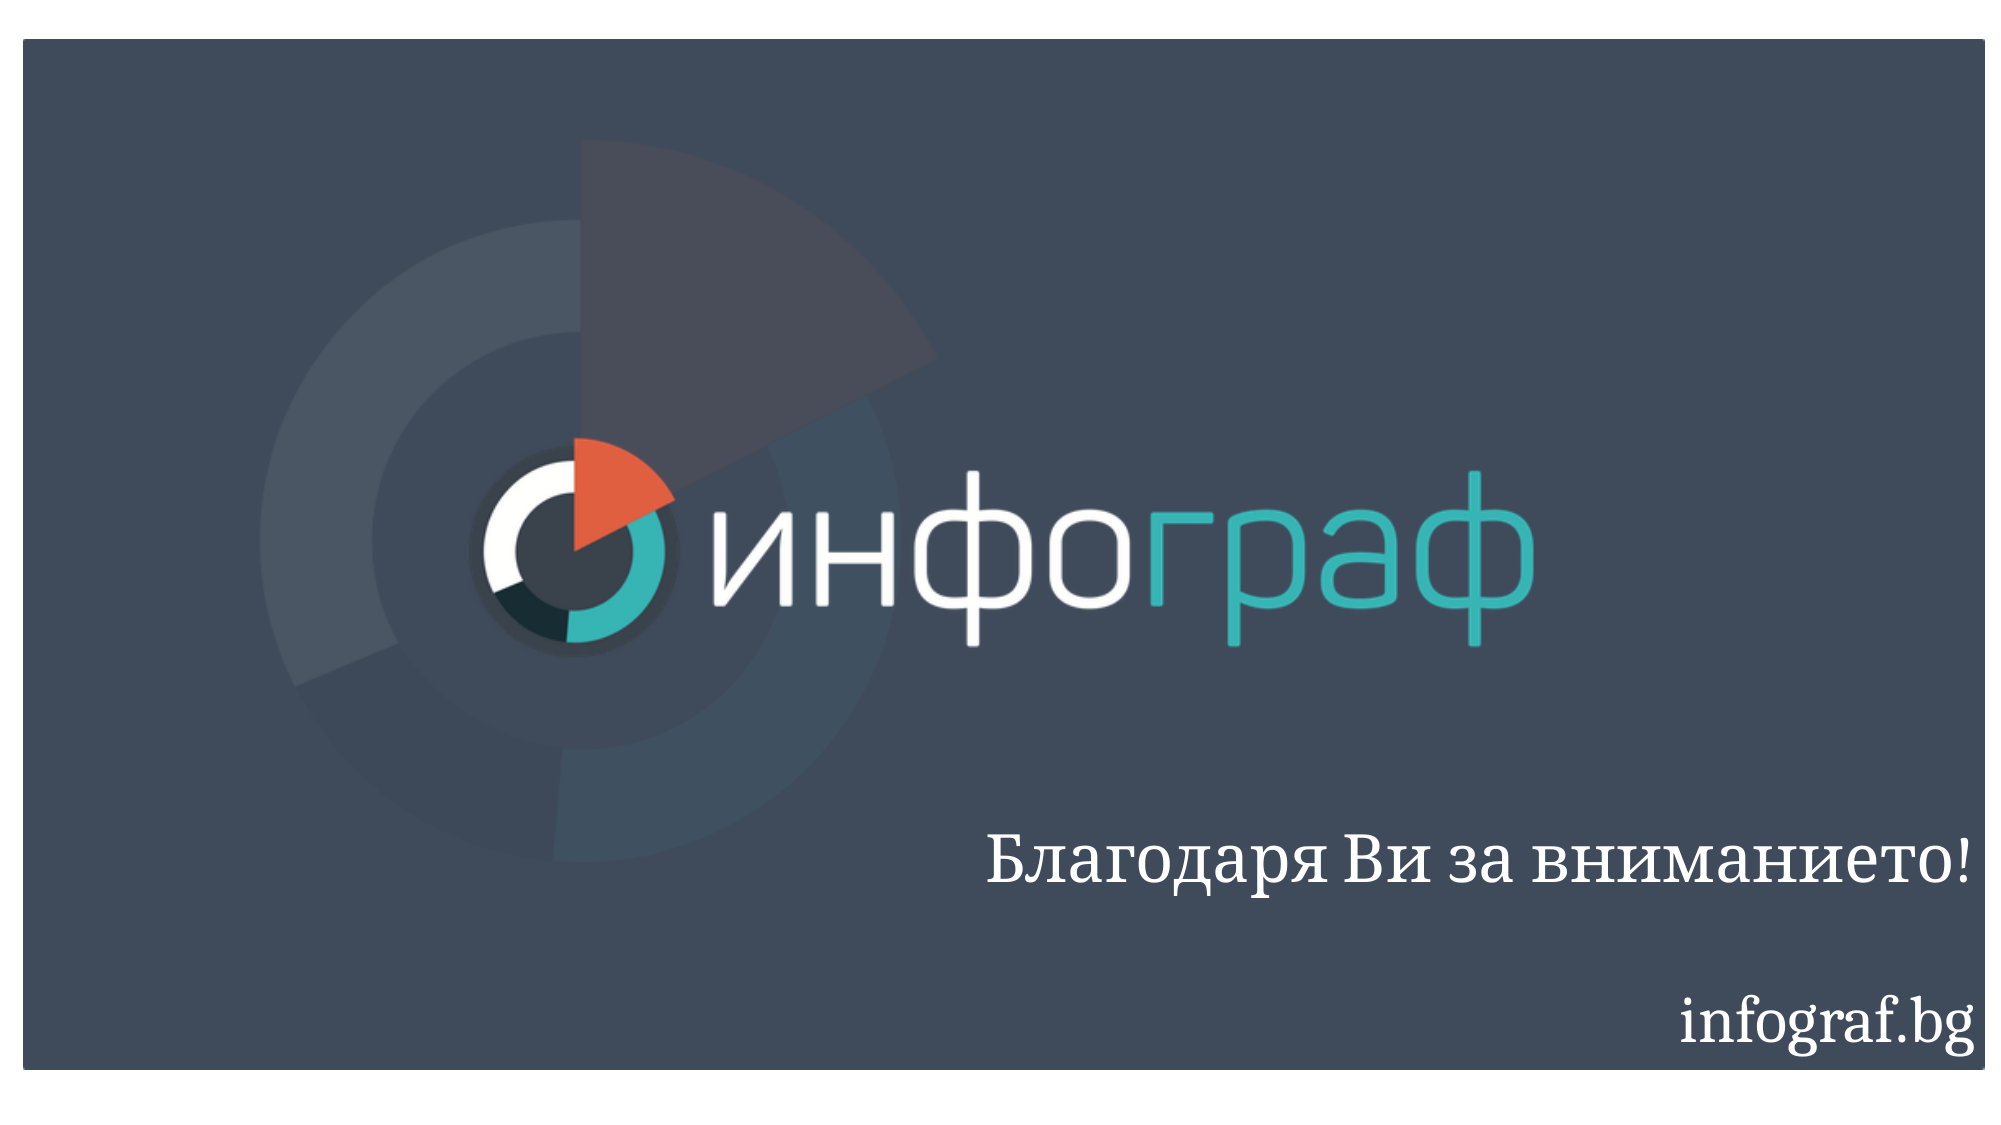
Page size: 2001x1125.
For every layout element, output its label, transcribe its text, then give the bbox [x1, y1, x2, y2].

text_box Благодаря Ви за вниманието! infograf.bg [1985, 808, 1990, 1063]
picture [22, 39, 1985, 1070]
